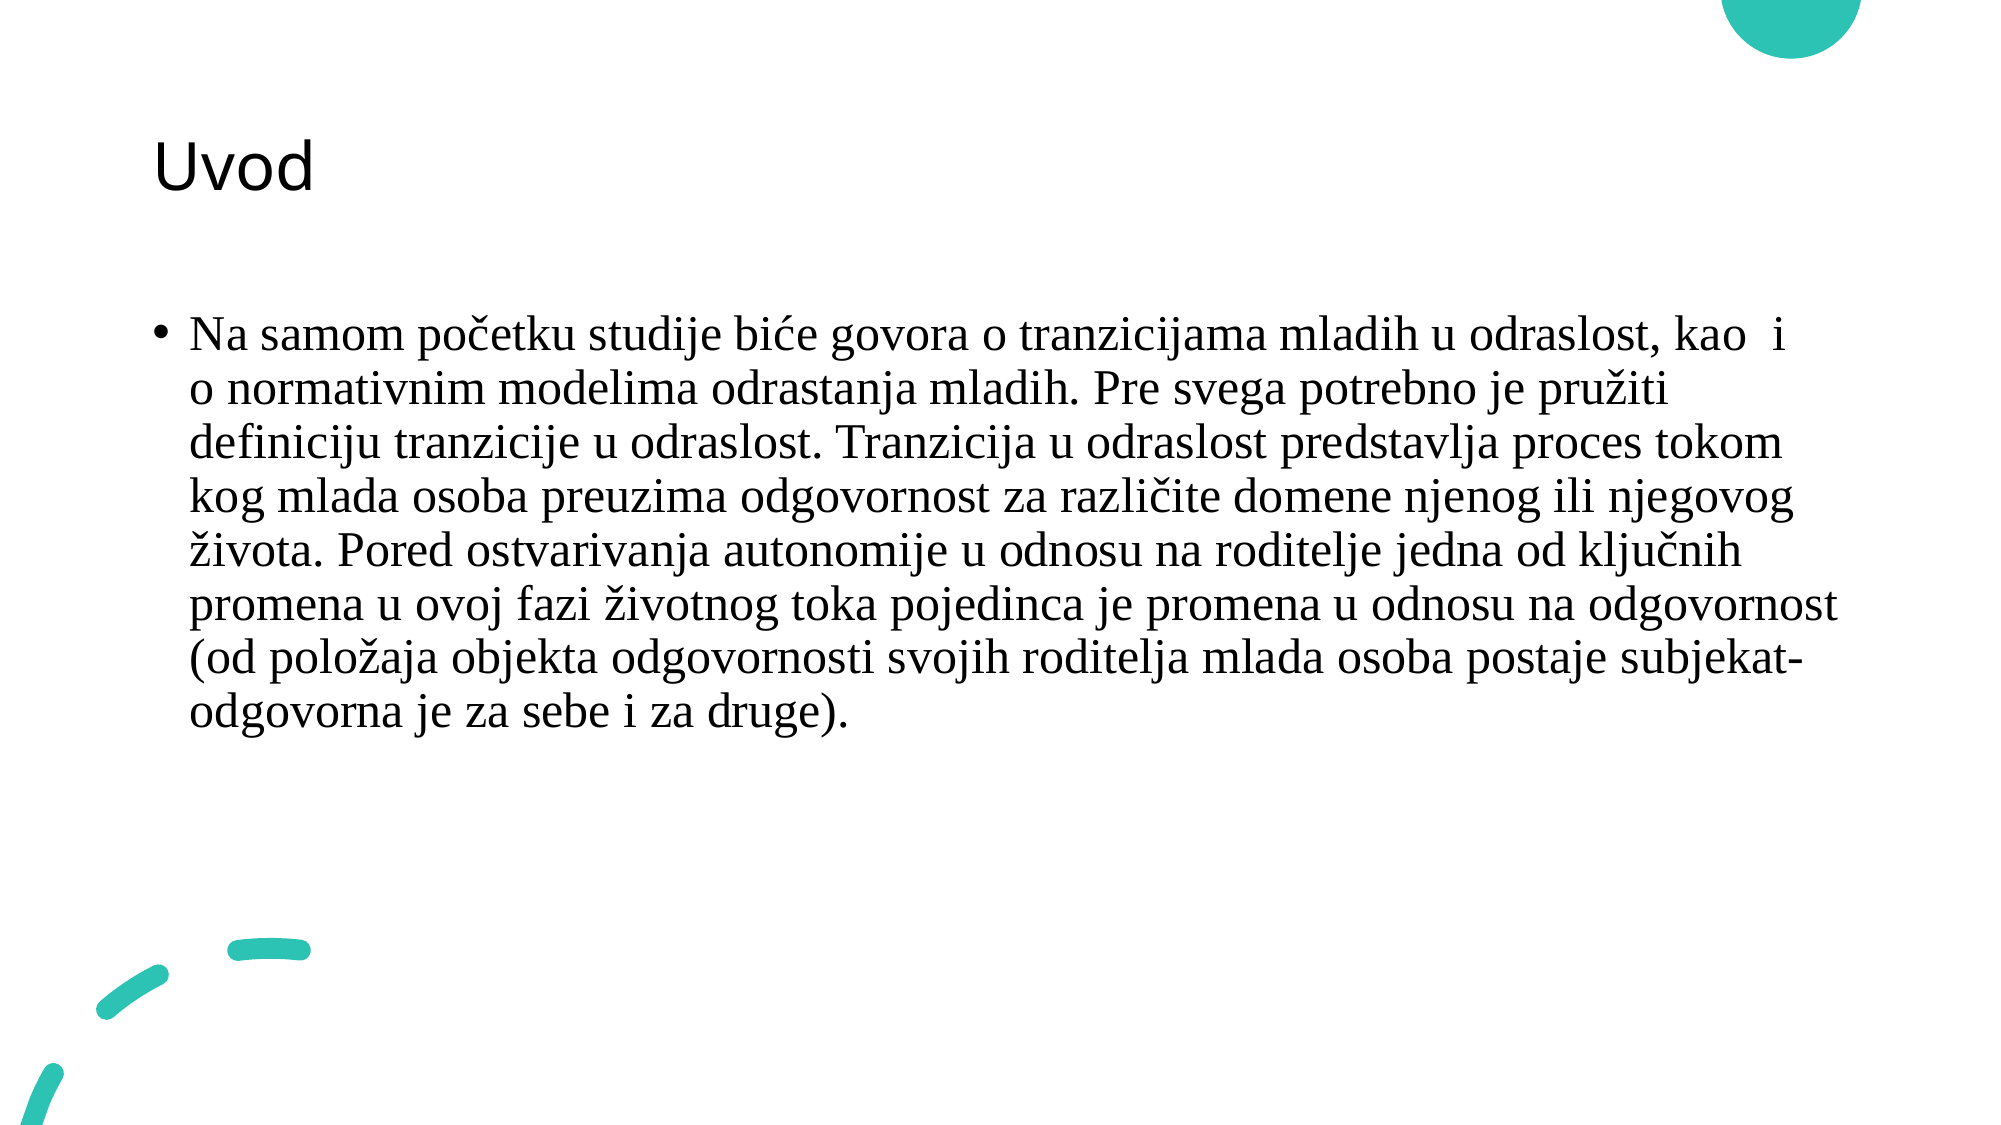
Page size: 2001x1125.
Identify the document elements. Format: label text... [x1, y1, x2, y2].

list Na samom početku studije biće govora o tranzicijama mladih u odraslost, kao i o normativnim modelima odrastanja mladih. Pre svega potrebno je pružiti definiciju tranzicije u odraslost. Tranzicija u odraslost predstavlja proces tokom kog mlada osoba preuzima odgovornost za različite domene njenog ili njegovog života. Pored ostvarivanja autonomije u odnosu na roditelje jedna od ključnih promena u ovoj fazi životnog toka pojedinca je promena u odnosu na odgovornost (od položaja objekta odgovornosti svojih roditelja mlada osoba postaje subjekat- odgovorna je za sebe i za druge). [137, 299, 1863, 933]
title Uvod [137, 59, 1974, 278]
